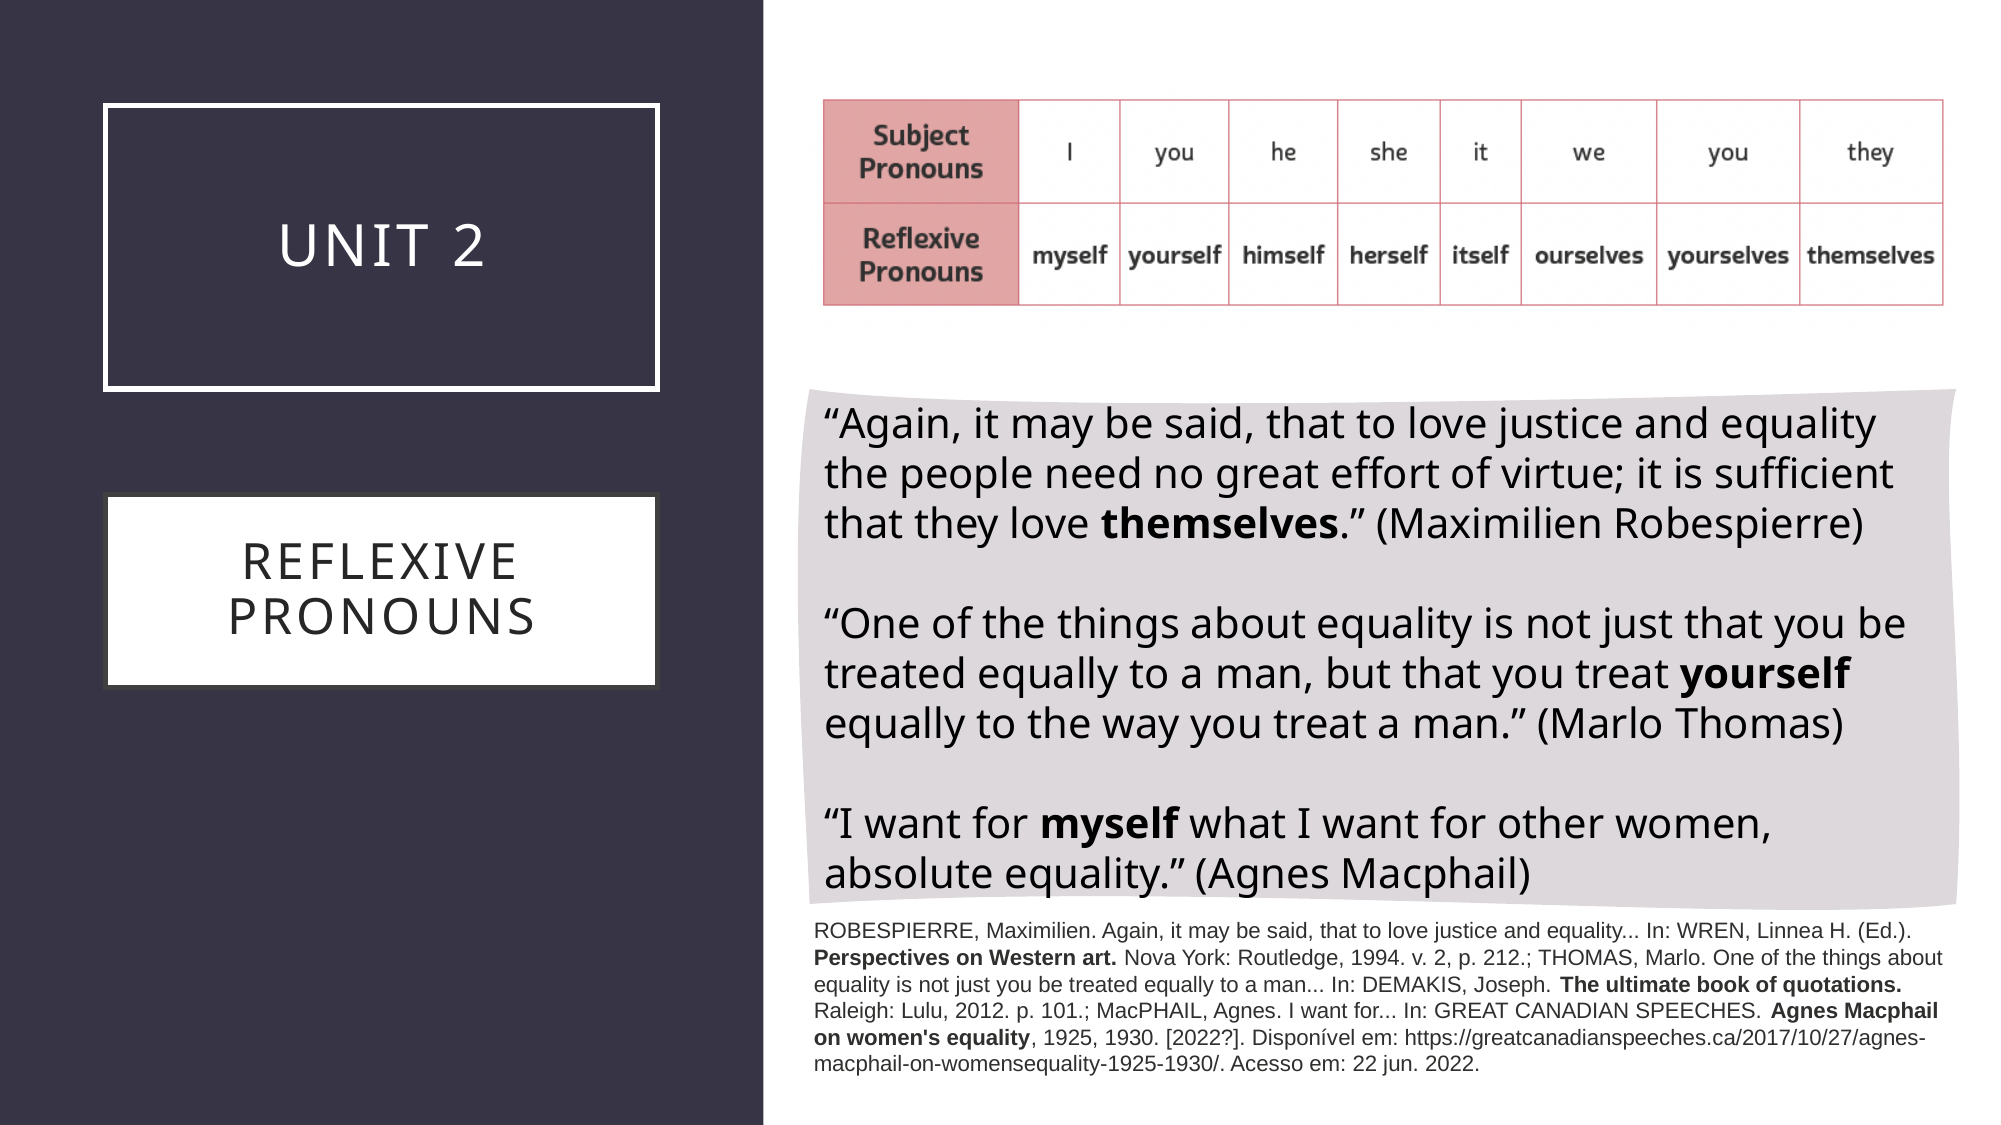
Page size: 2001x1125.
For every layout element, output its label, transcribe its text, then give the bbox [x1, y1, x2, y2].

text_box ROBESPIERRE, Maximilien. Again, it may be said, that to love justice and equality... In: WREN, Linnea H. (Ed.). Perspectives on Western art. Nova York: Routledge, 1994. v. 2, p. 212.; THOMAS, Marlo. One of the things about equality is not just you be treated equally to a man... In: DEMAKIS, Joseph. The ultimate book of quotations. Raleigh: Lulu, 2012. p. 101.; MacPHAIL, Agnes. I want for... In: GREAT CANADIAN SPEECHES. Agnes Macphail on women's equality, 1925, 1930. [2022?]. Disponível em: https://greatcanadianspeeches.ca/2017/10/27/agnes-macphail-on-womensequality-1925-1930/. Acesso em: 22 jun. 2022. [798, 909, 1965, 1088]
text_box REFLEXIVE PRONOUNS [105, 494, 658, 688]
picture [808, 88, 1955, 330]
text_box [0, 0, 764, 1125]
title UNIT 2 [103, 103, 660, 392]
text_box [764, 0, 2000, 1125]
text_box “Again, it may be said, that to love justice and equality the people need no great effort of virtue; it is sufficient that they love themselves.” (Maximilien Robespierre) “One of the things about equality is not just that you be treated equally to a man, but that you treat yourself equally to the way you treat a man.” (Marlo Thomas) “I want for myself what I want for other women, absolute equality.” (Agnes Macphail) [797, 384, 1961, 909]
